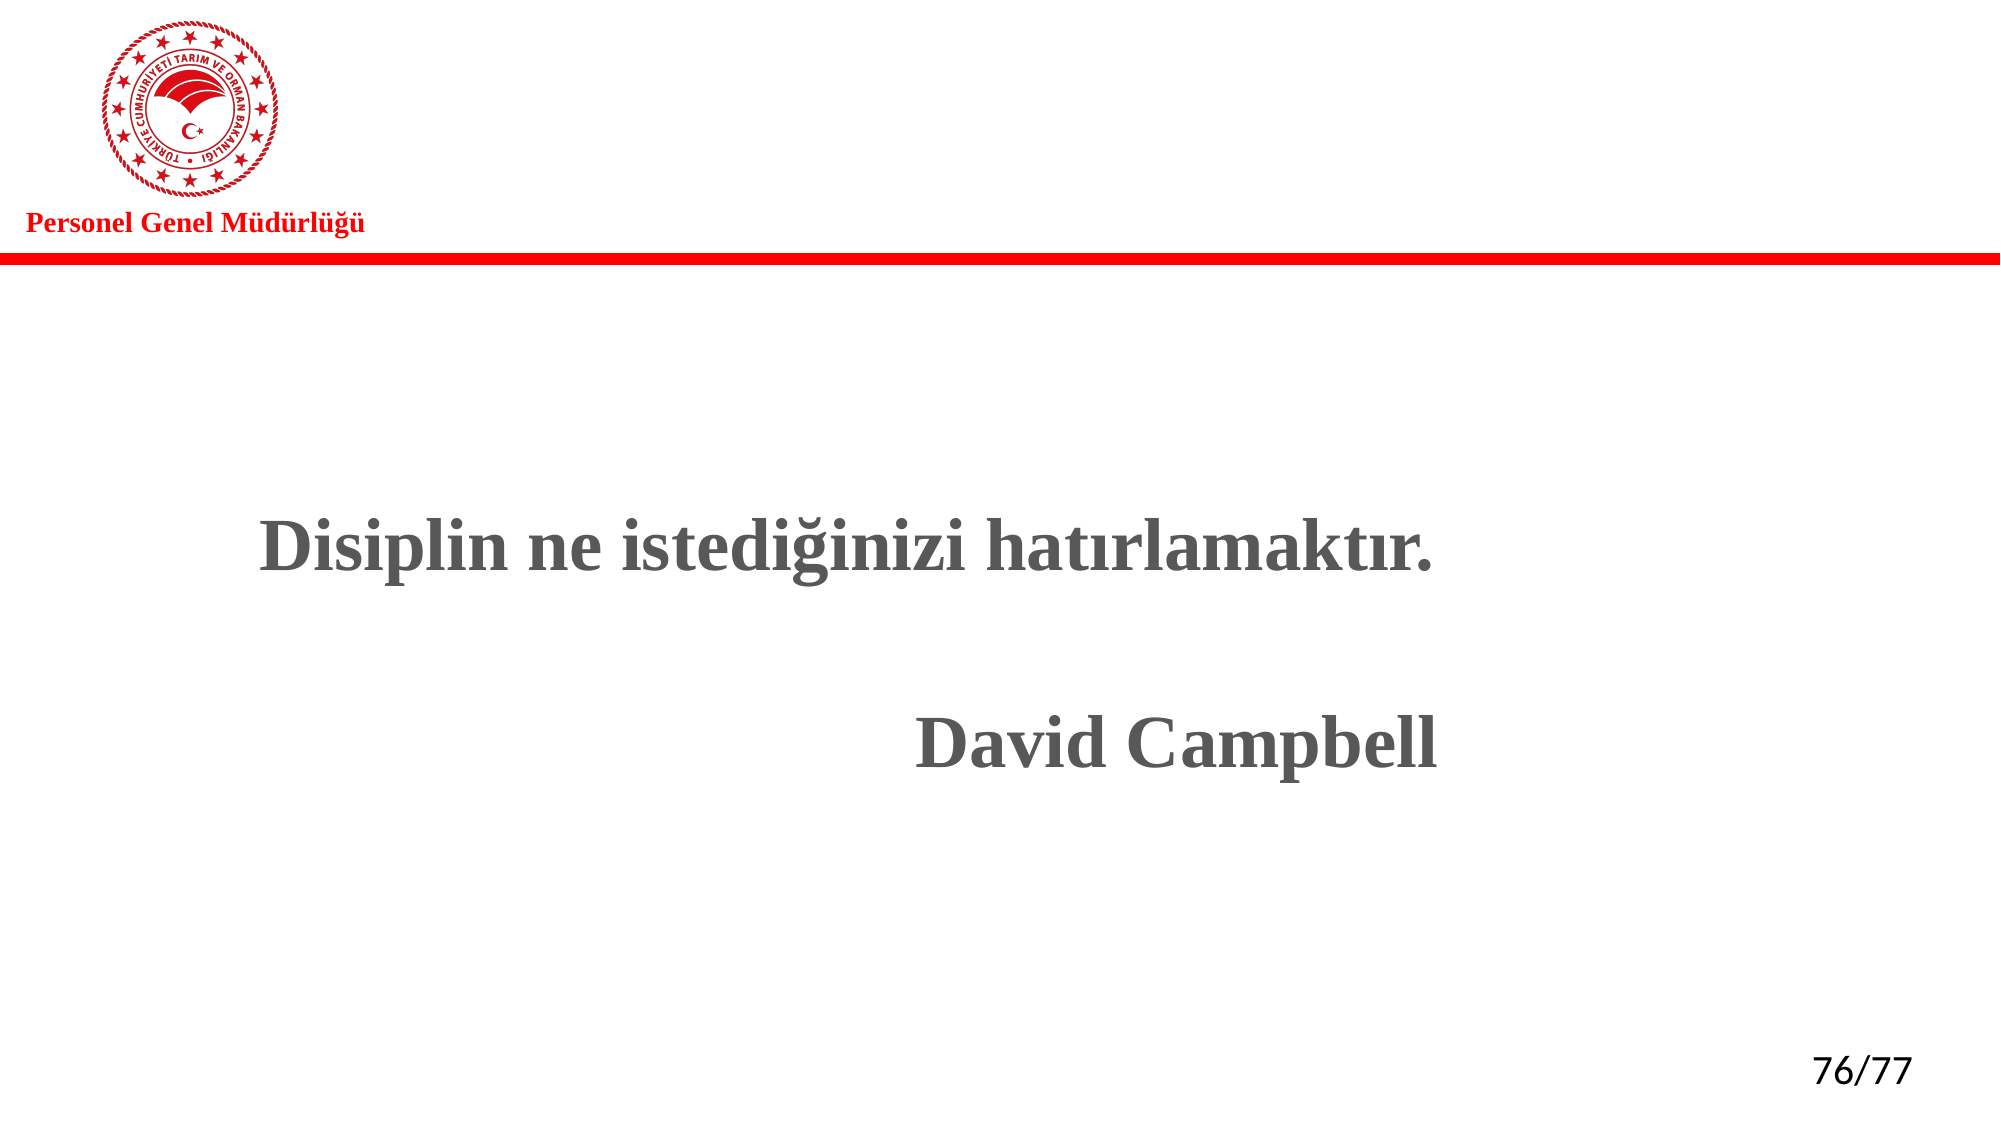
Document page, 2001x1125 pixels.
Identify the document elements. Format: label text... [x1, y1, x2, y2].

text_box Personel Genel Müdürlüğü [10, 195, 381, 246]
text_box Disiplin ne istediğinizi hatırlamaktır. David Campbell [244, 482, 1706, 790]
text_box [0, 255, 2000, 264]
picture [102, 21, 278, 197]
